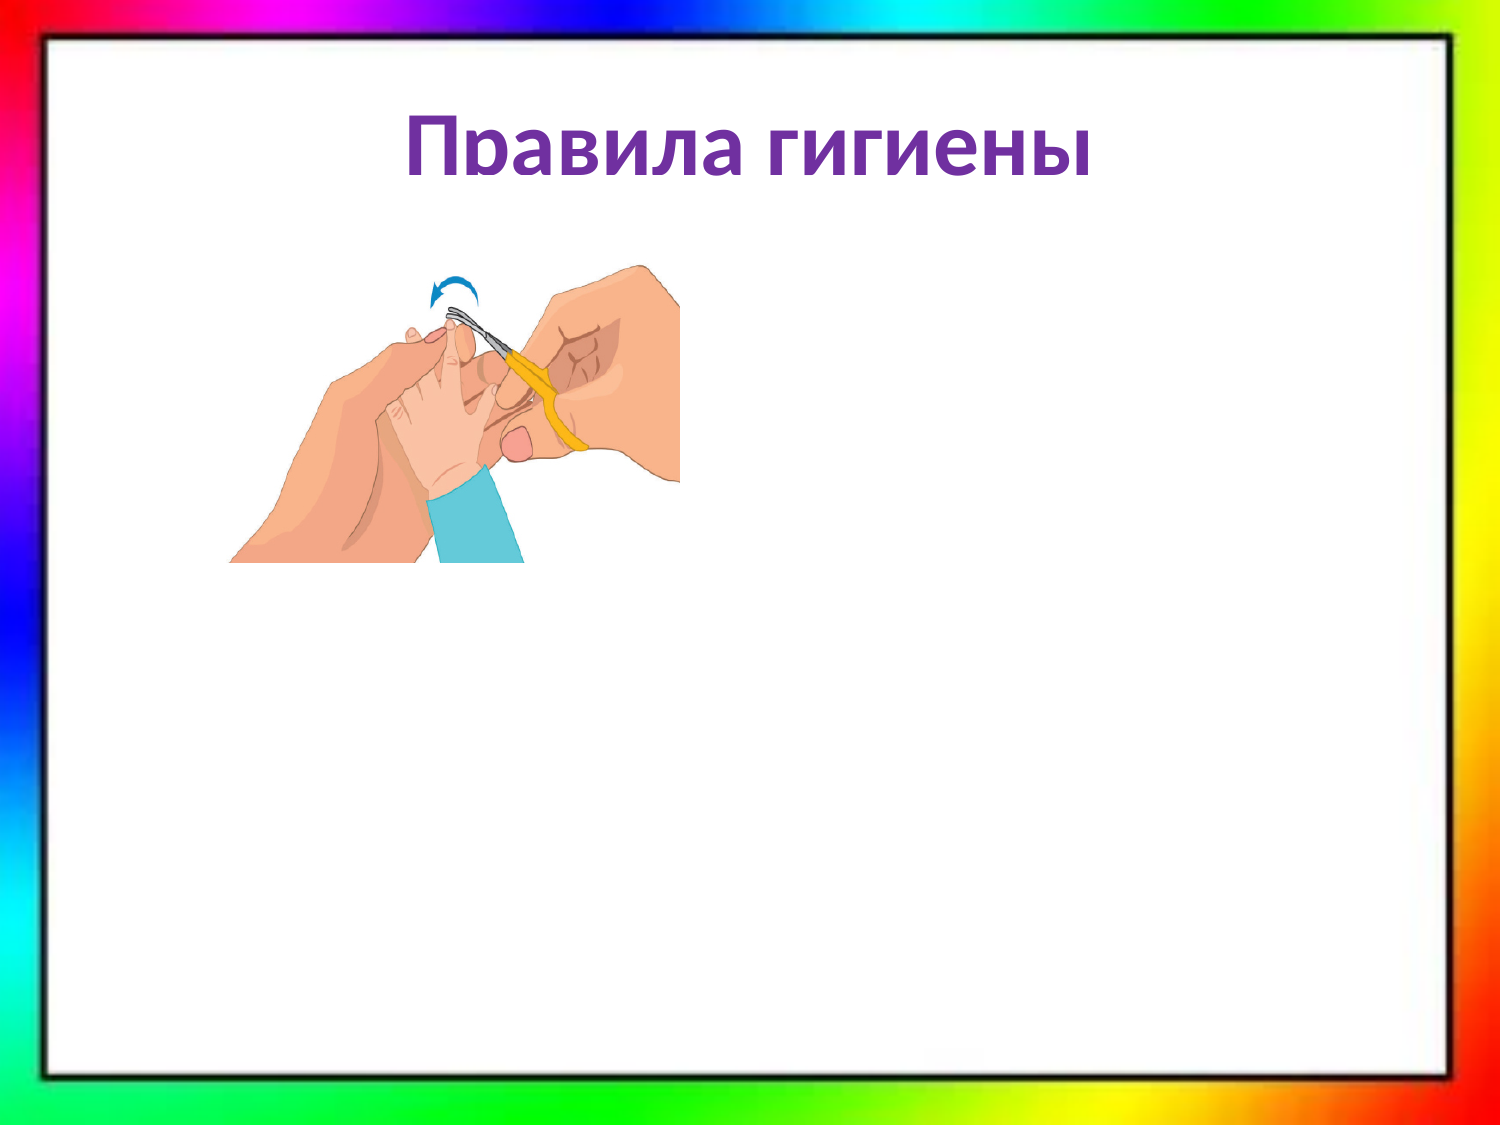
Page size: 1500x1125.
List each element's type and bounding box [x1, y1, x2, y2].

picture [163, 175, 680, 563]
list [0, 0, 1500, 1125]
